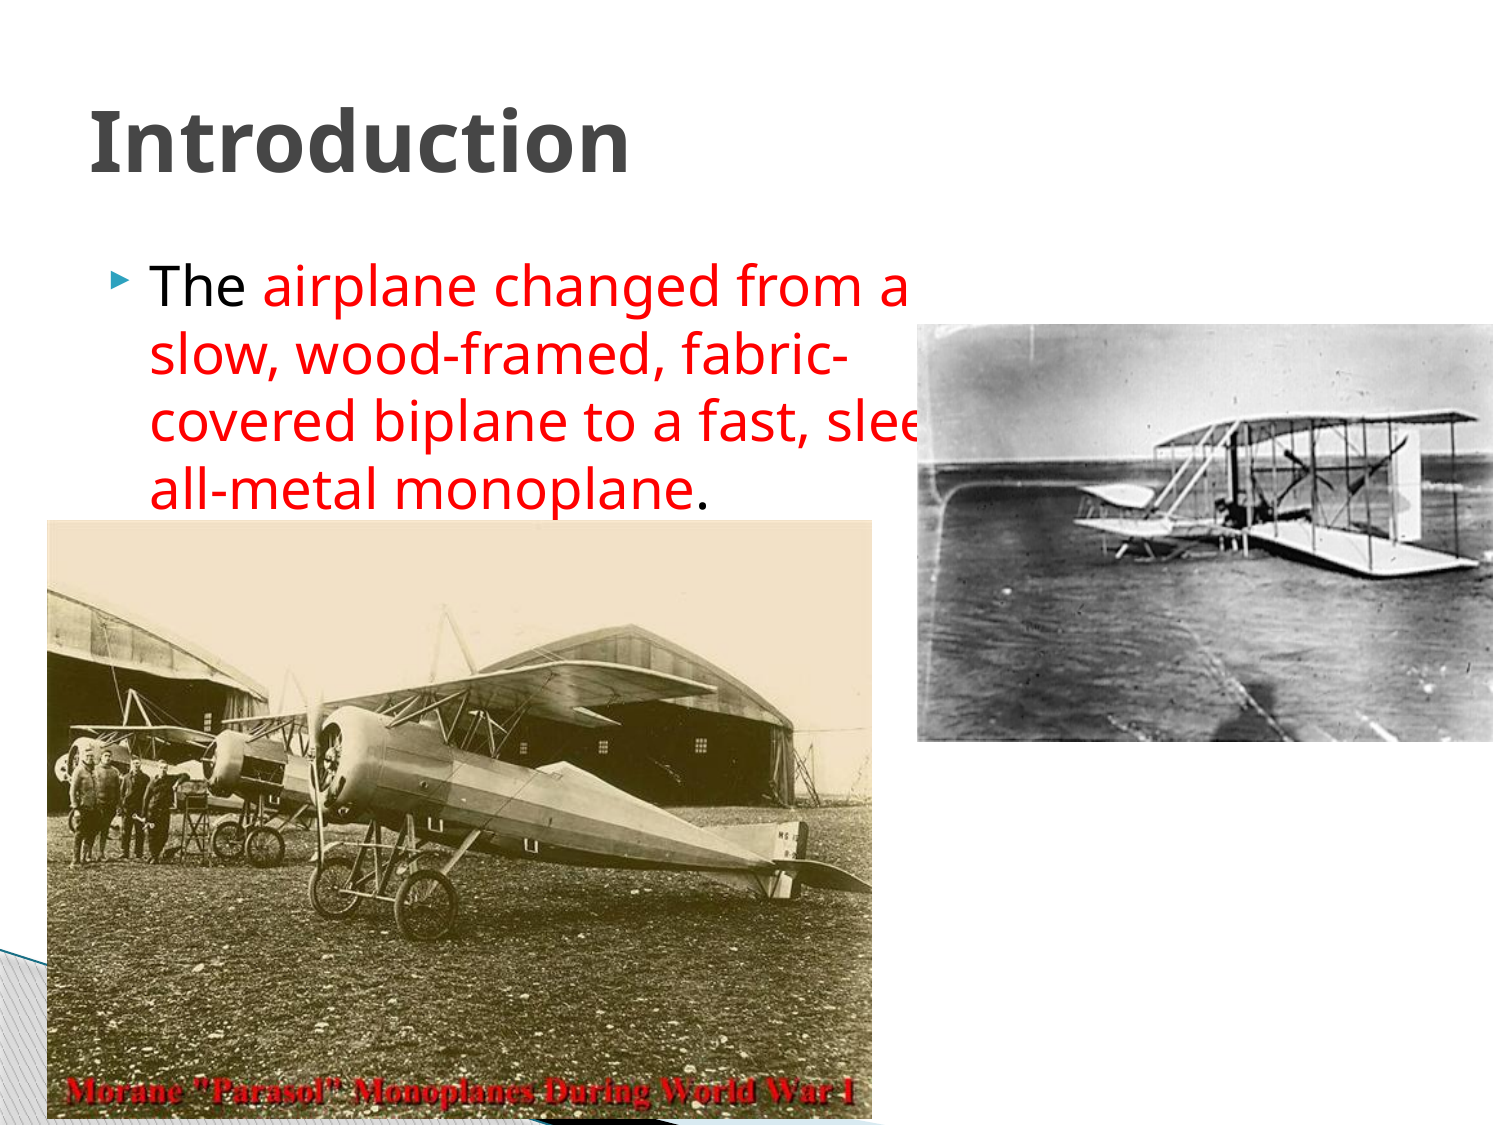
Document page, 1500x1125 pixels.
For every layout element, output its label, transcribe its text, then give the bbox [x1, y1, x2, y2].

list The airplane changed from a slow, wood-framed, fabric-covered biplane to a fast, sleek, all-metal monoplane. [75, 243, 1025, 563]
picture [917, 324, 1494, 743]
title Introduction [75, 45, 1425, 233]
picture [46, 520, 873, 1119]
